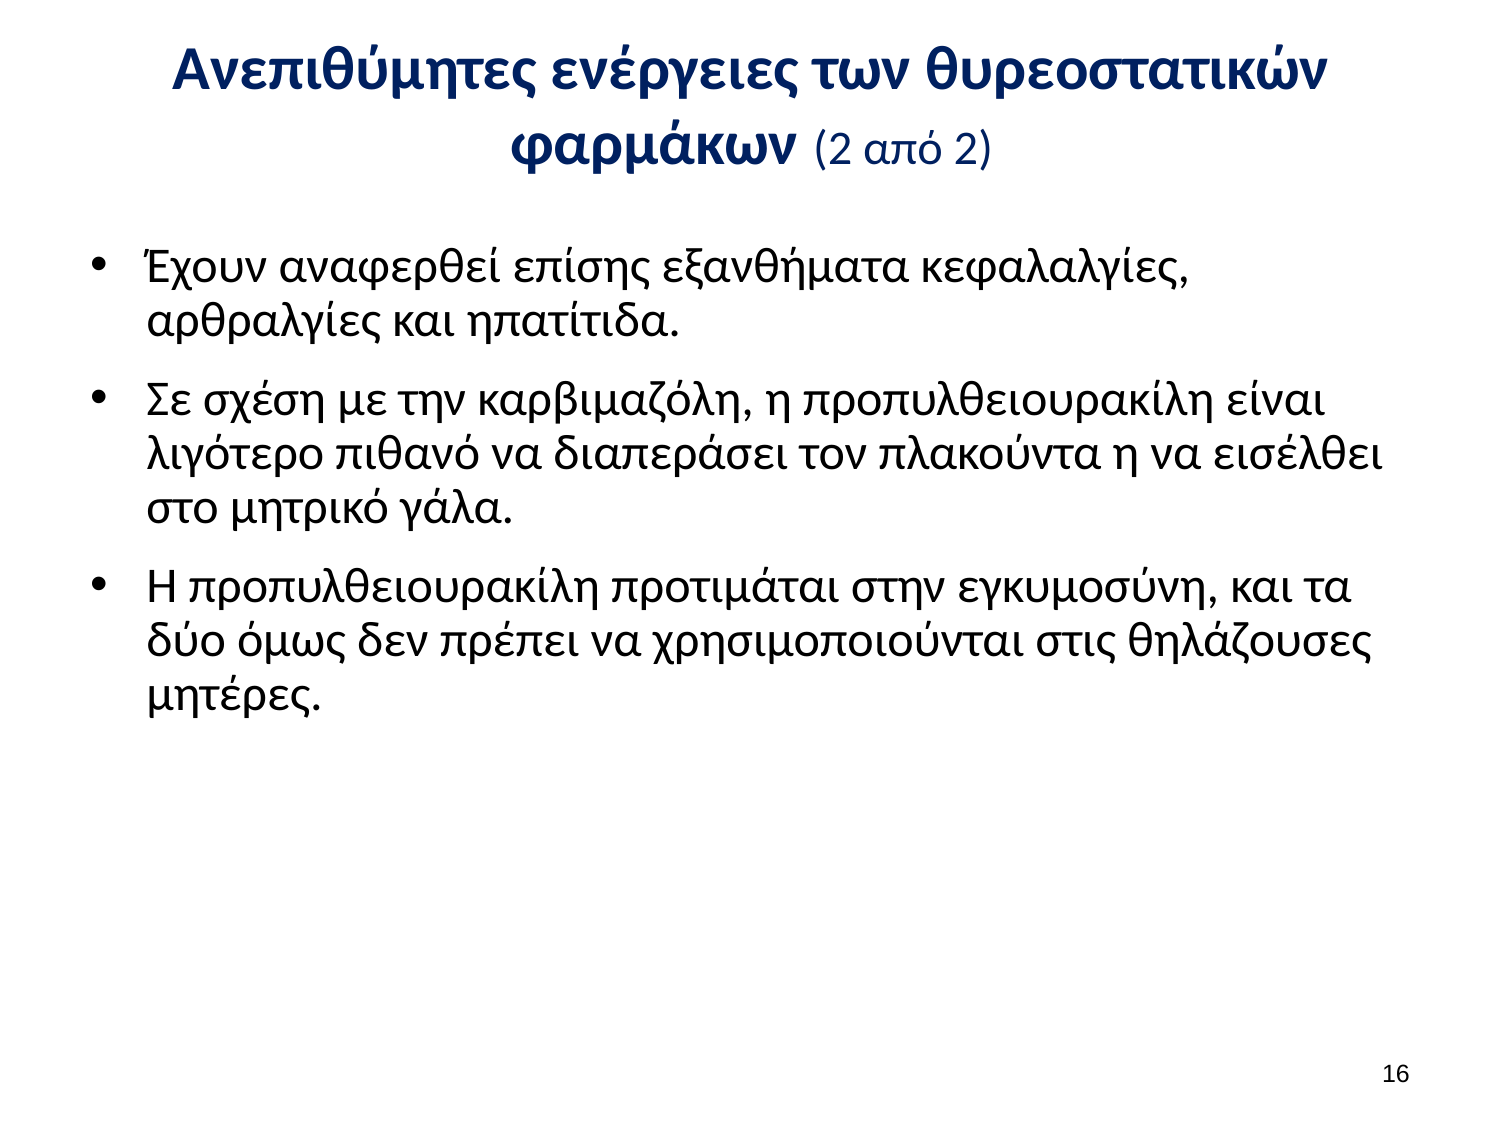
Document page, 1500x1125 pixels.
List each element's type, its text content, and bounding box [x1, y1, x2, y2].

slide_number 15 [1074, 1042, 1425, 1103]
title Ανεπιθύμητες ενέργειες των θυρεοστατικών φαρμάκων (2 από 2) [76, 19, 1427, 185]
list Έχουν αναφερθεί επίσης εξανθήματα κεφαλαλγίες, αρθραλγίες και ηπατίτιδα. Σε σχέση με την καρβιμαζόλη, η προπυλθειουρακίλη είναι λιγότερο πιθανό να διαπεράσει τον πλακούντα η να εισέλθει στο μητρικό γάλα. Η προπυλθειουρακίλη προτιμάται στην εγκυμοσύνη, και τα δύο όμως δεν πρέπει να χρησιμοποιούνται στις θηλάζουσες μητέρες. [75, 231, 1425, 1024]
